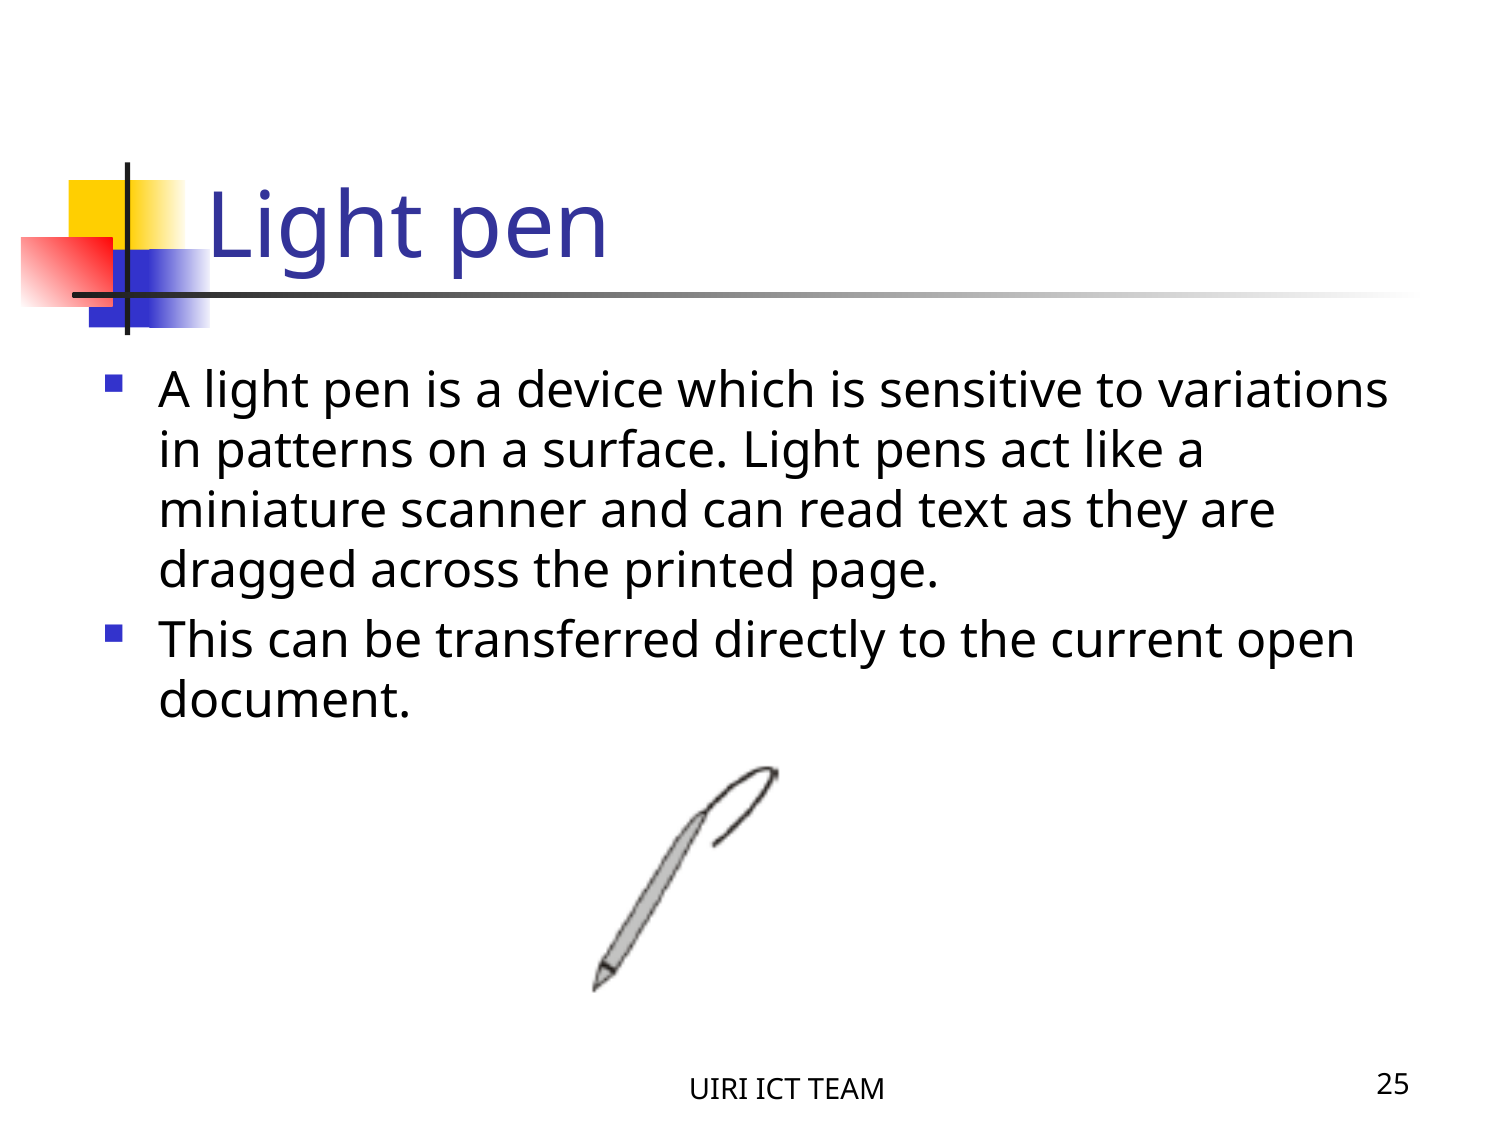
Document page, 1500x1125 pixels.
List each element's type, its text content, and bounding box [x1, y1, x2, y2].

footer UIRI ICT TEAM [549, 1037, 1025, 1113]
text_box Light pen [190, 158, 1400, 284]
picture [524, 737, 826, 1027]
list A light pen is a device which is sensitive to variations in patterns on a surface. Light pens act like a miniature scanner and can read text as they are dragged across the printed page. This can be transferred directly to the current open document. [87, 350, 1438, 1038]
slide_number 25 [1112, 1037, 1425, 1113]
